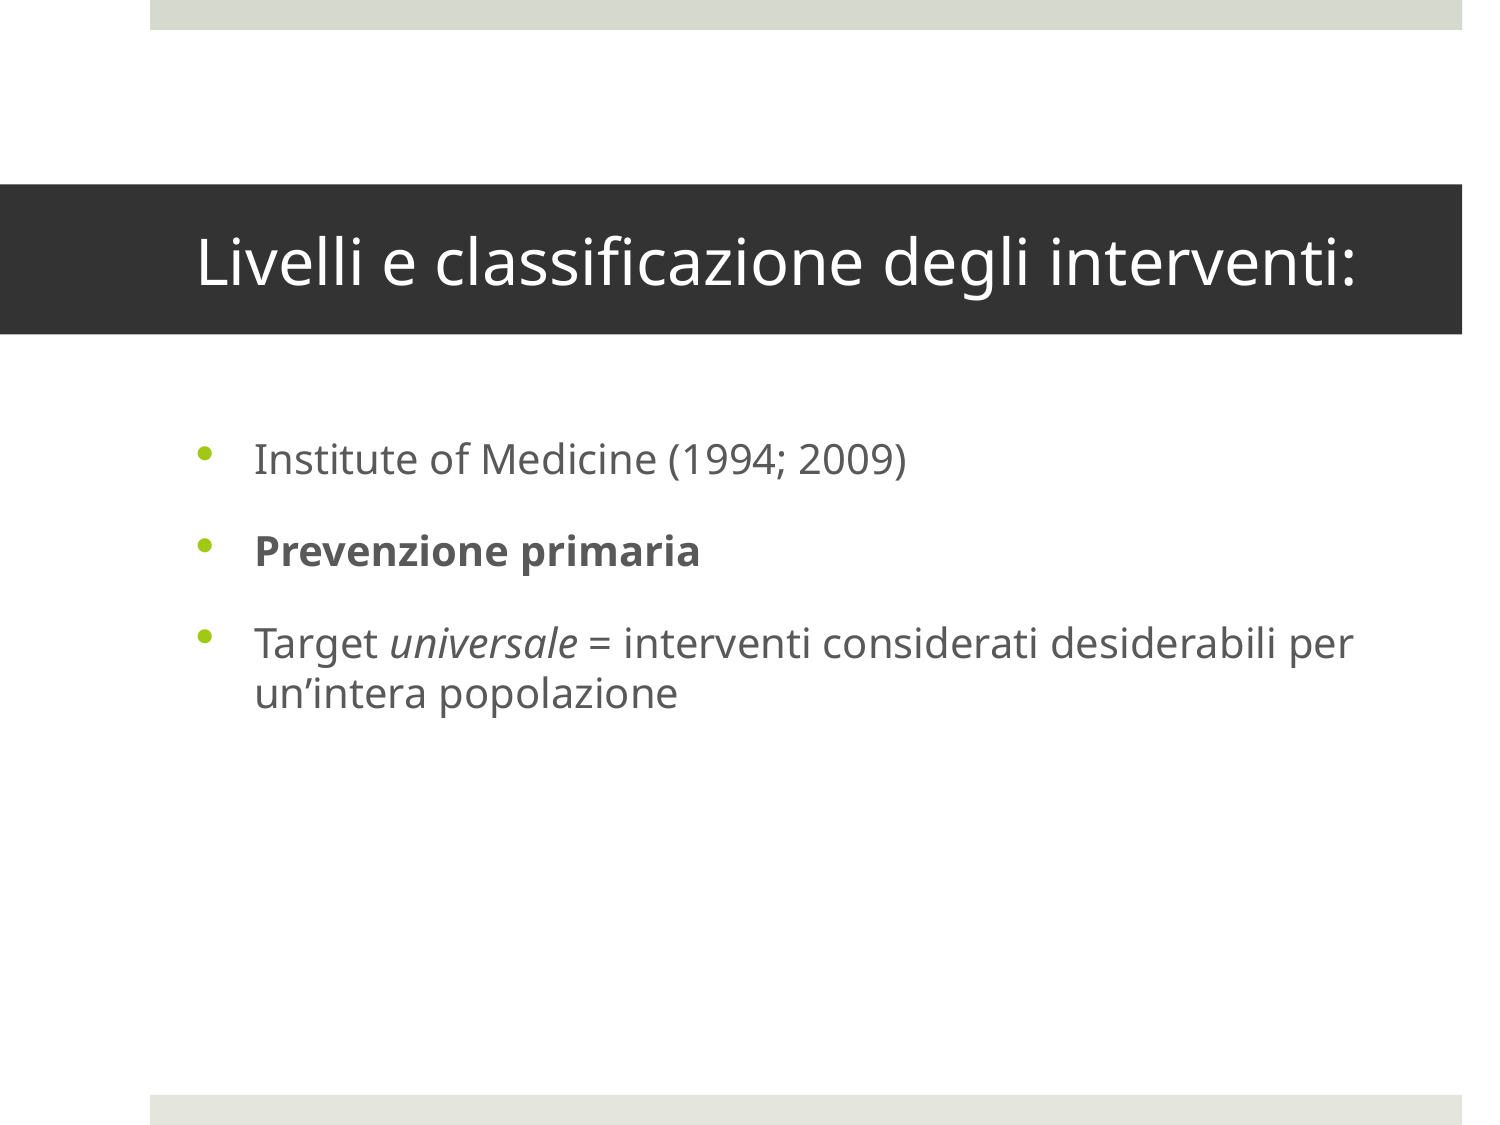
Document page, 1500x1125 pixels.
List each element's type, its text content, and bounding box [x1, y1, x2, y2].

list Institute of Medicine (1994; 2009) Prevenzione primaria Target universale = interventi considerati desiderabili per un’intera popolazione [182, 425, 1432, 1028]
title Livelli e classificazione degli interventi: [0, 184, 1463, 335]
